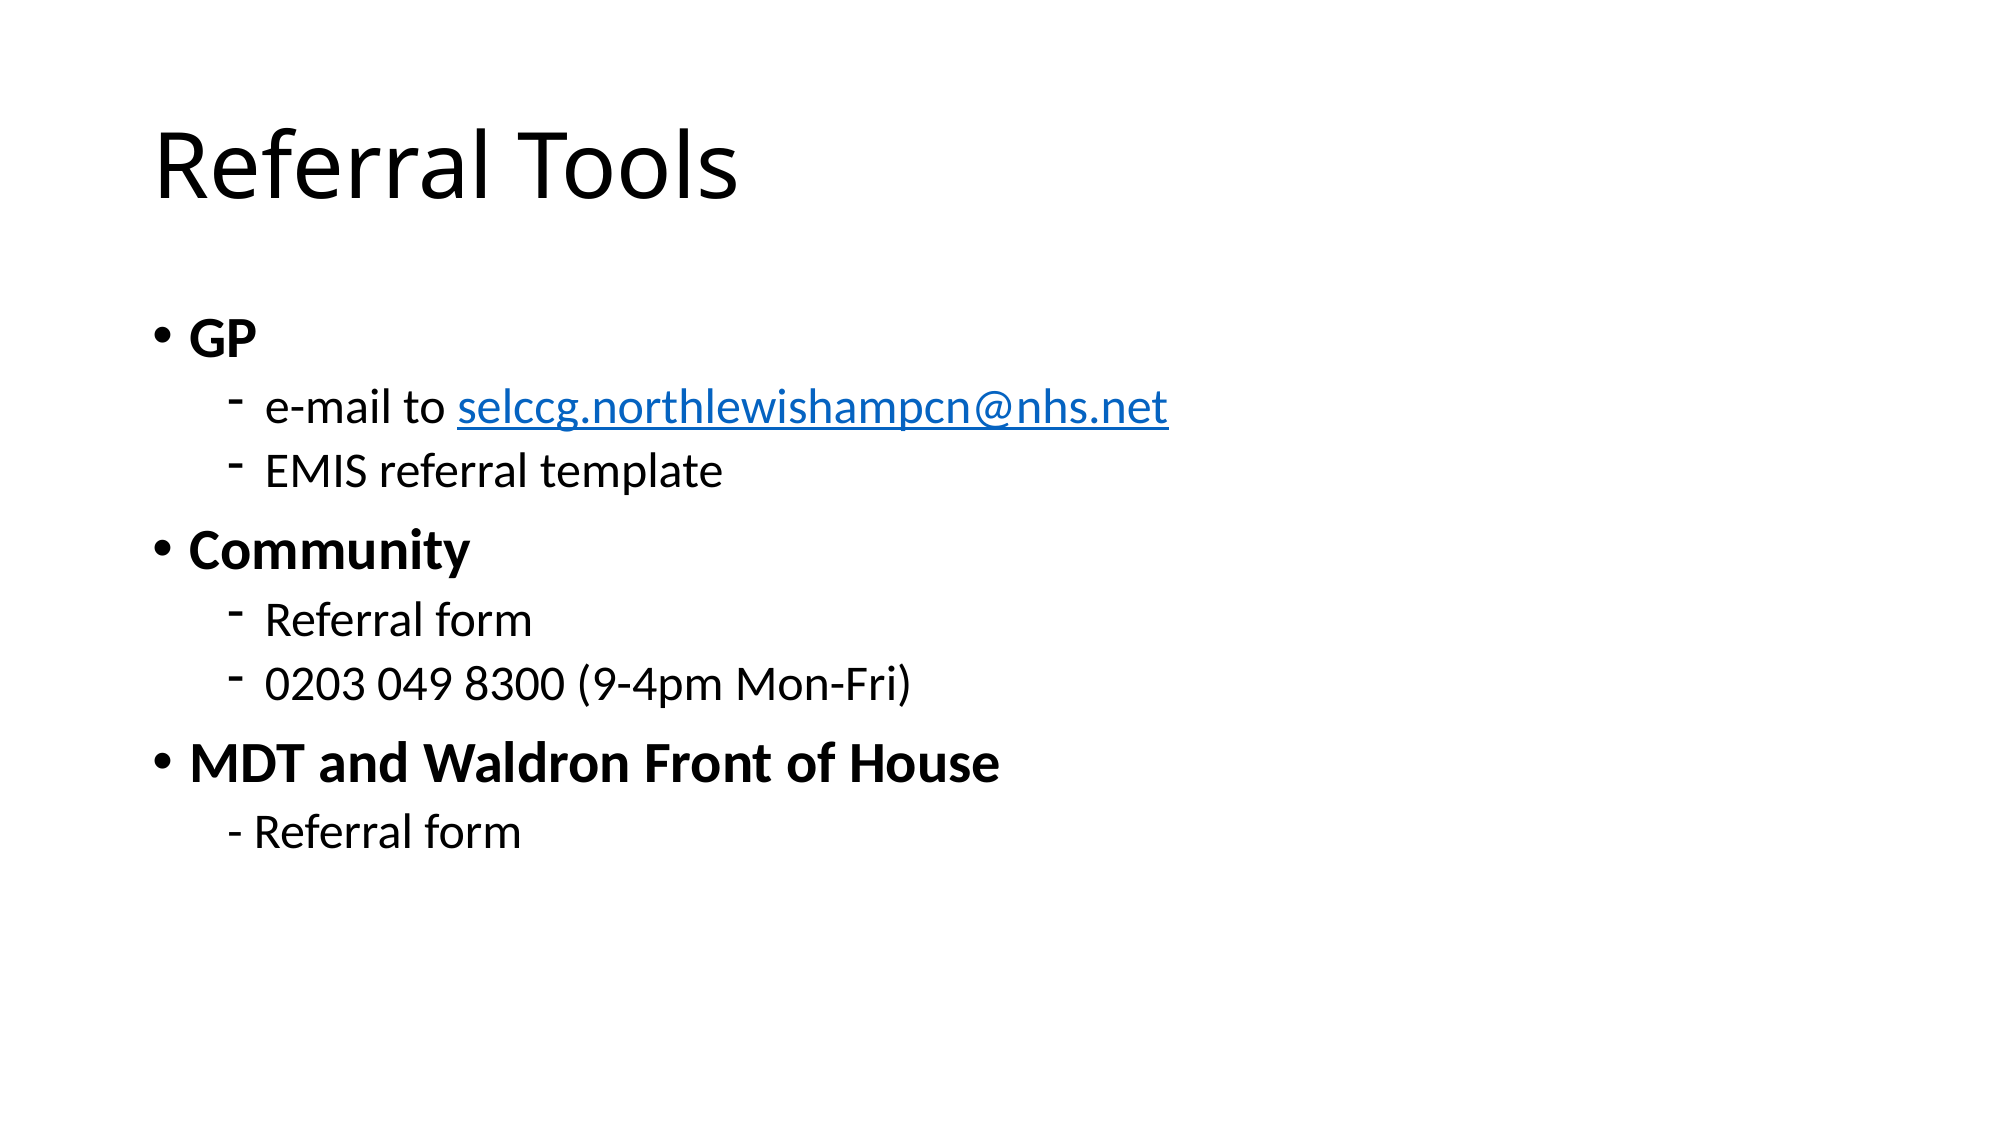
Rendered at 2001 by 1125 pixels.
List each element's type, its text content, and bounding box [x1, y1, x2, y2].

list GP e-mail to selccg.northlewishampcn@nhs.net EMIS referral template Community Referral form 0203 049 8300 (9-4pm Mon-Fri) MDT and Waldron Front of House - Referral form [137, 299, 1863, 1014]
title Referral Tools [137, 59, 1863, 278]
